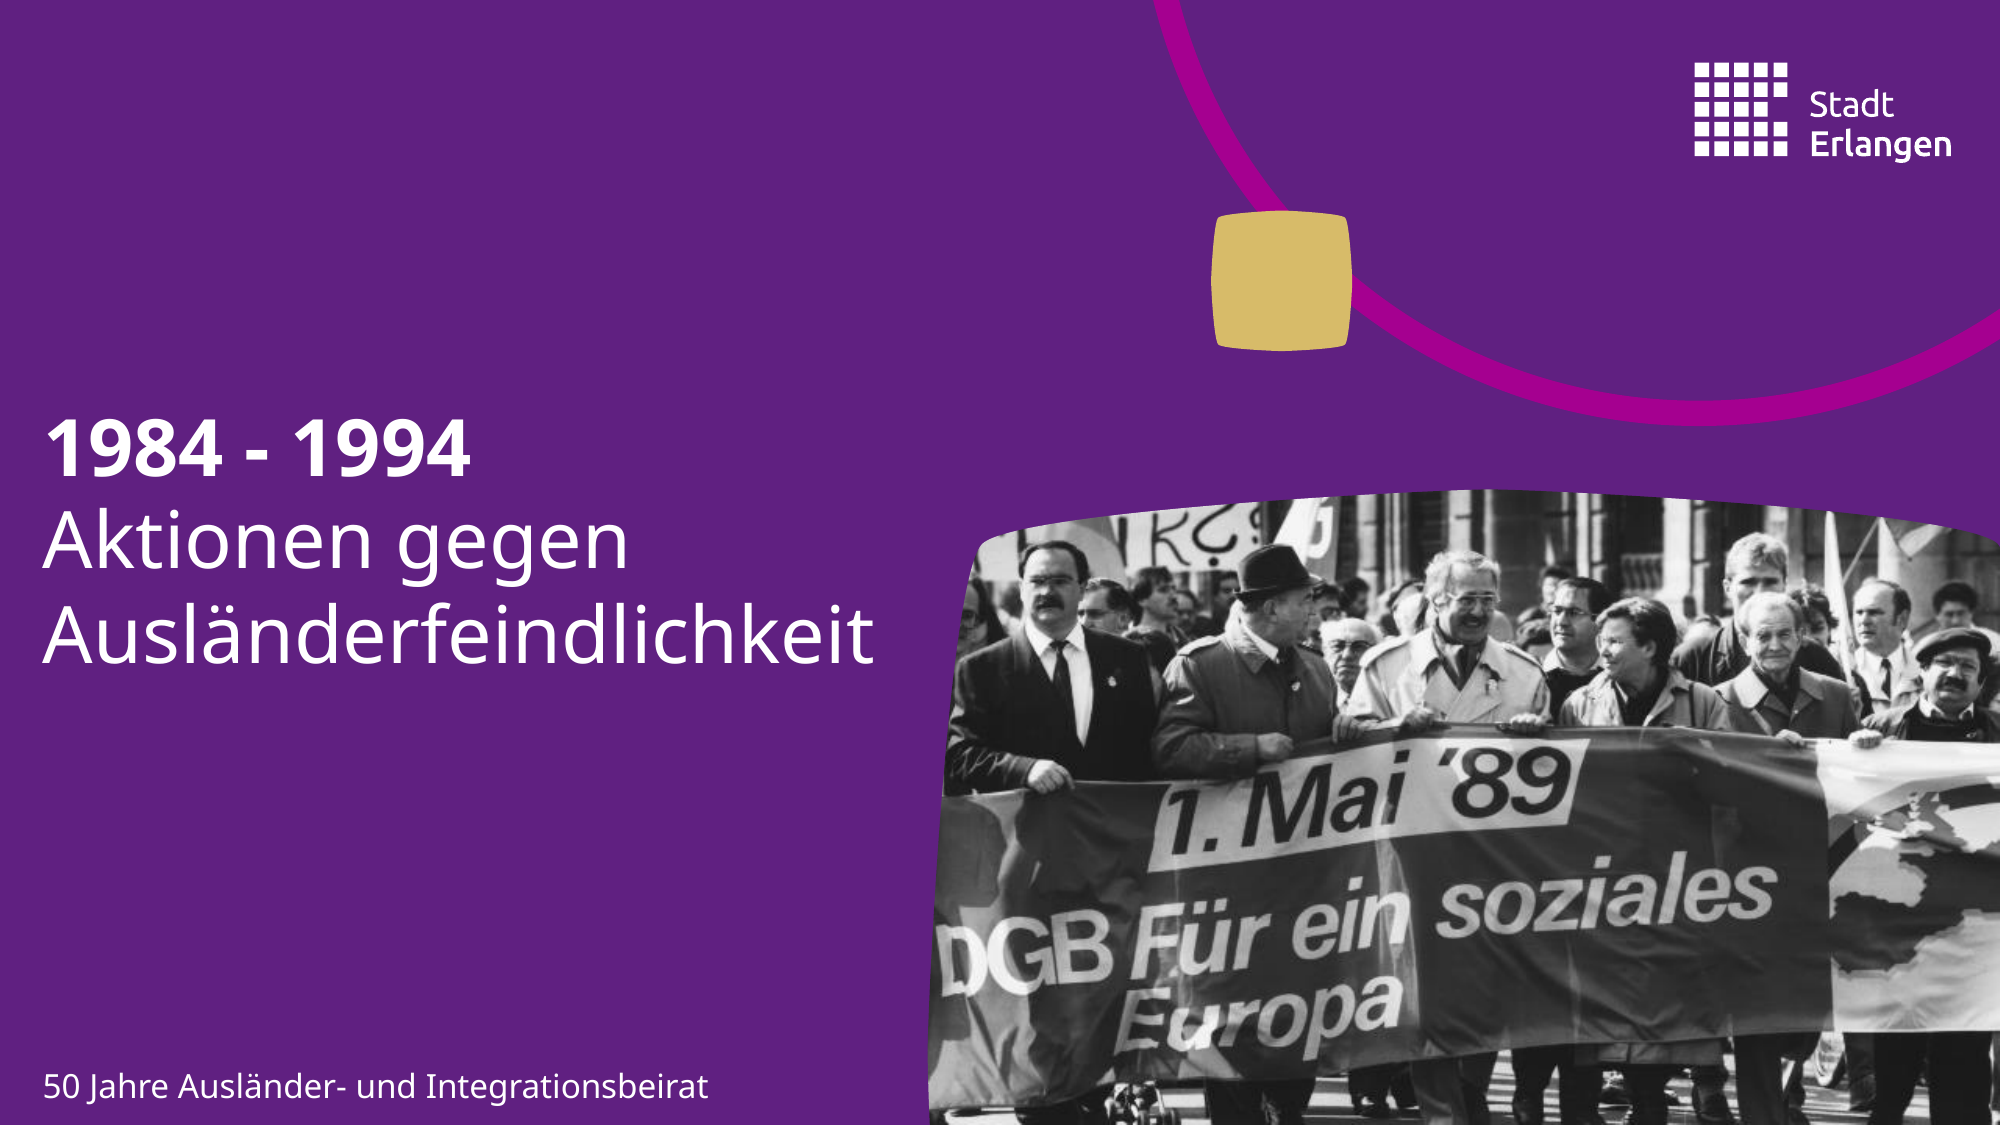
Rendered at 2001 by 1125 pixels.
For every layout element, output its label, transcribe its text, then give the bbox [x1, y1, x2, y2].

title 1984 - 1994 [43, 209, 977, 493]
text_box 50 Jahre Ausländer- und Integrationsbeirat [42, 1063, 718, 1105]
picture [927, 489, 2000, 1125]
subtitle Aktionen gegen Ausländerfeindlichkeit [42, 489, 903, 916]
